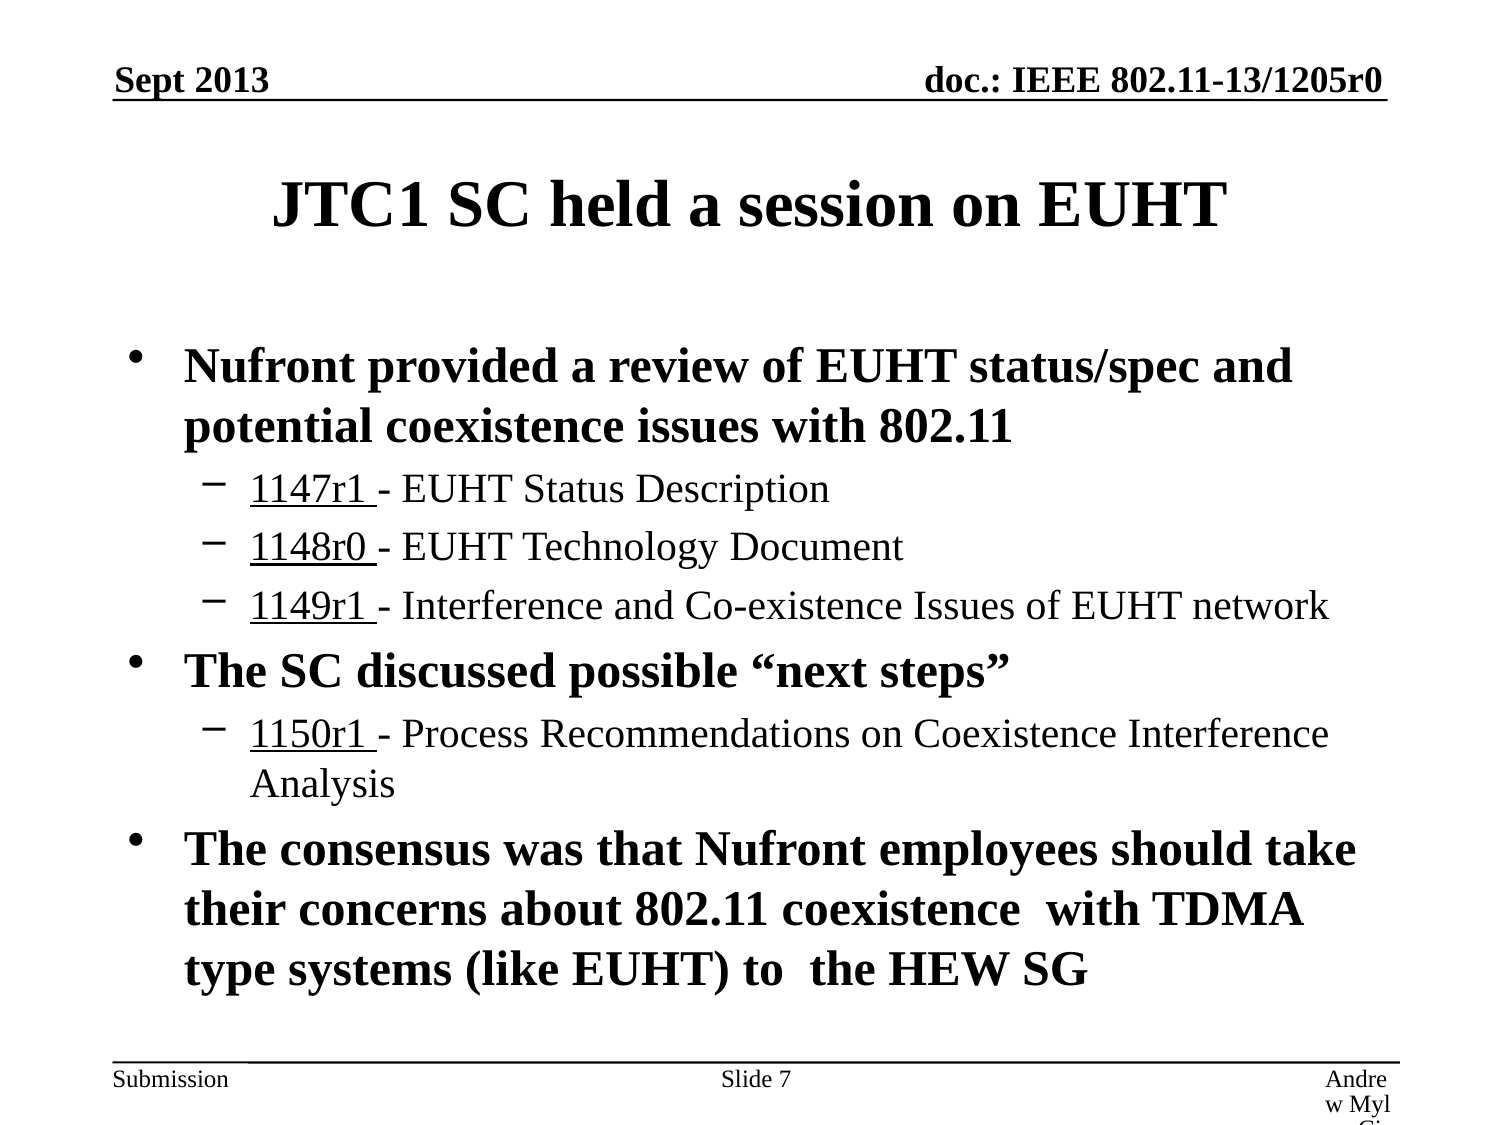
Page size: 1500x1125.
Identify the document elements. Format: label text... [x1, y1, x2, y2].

footer Andrew Myles, Cisco [1324, 1061, 1402, 1093]
title JTC1 SC held a session on EUHT [112, 112, 1388, 288]
slide_number Slide 7 [712, 1061, 800, 1093]
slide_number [114, 54, 274, 101]
list Nufront provided a review of EUHT status/spec and potential coexistence issues with 802.11 1147r1 - EUHT Status Description 1148r0 - EUHT Technology Document 1149r1 - Interference and Co-existence Issues of EUHT network The SC discussed possible “next steps” 1150r1 - Process Recommendations on Coexistence Interference Analysis The consensus was that Nufront employees should take their concerns about 802.11 coexistence with TDMA type systems (like EUHT) to the HEW SG [112, 324, 1388, 1059]
